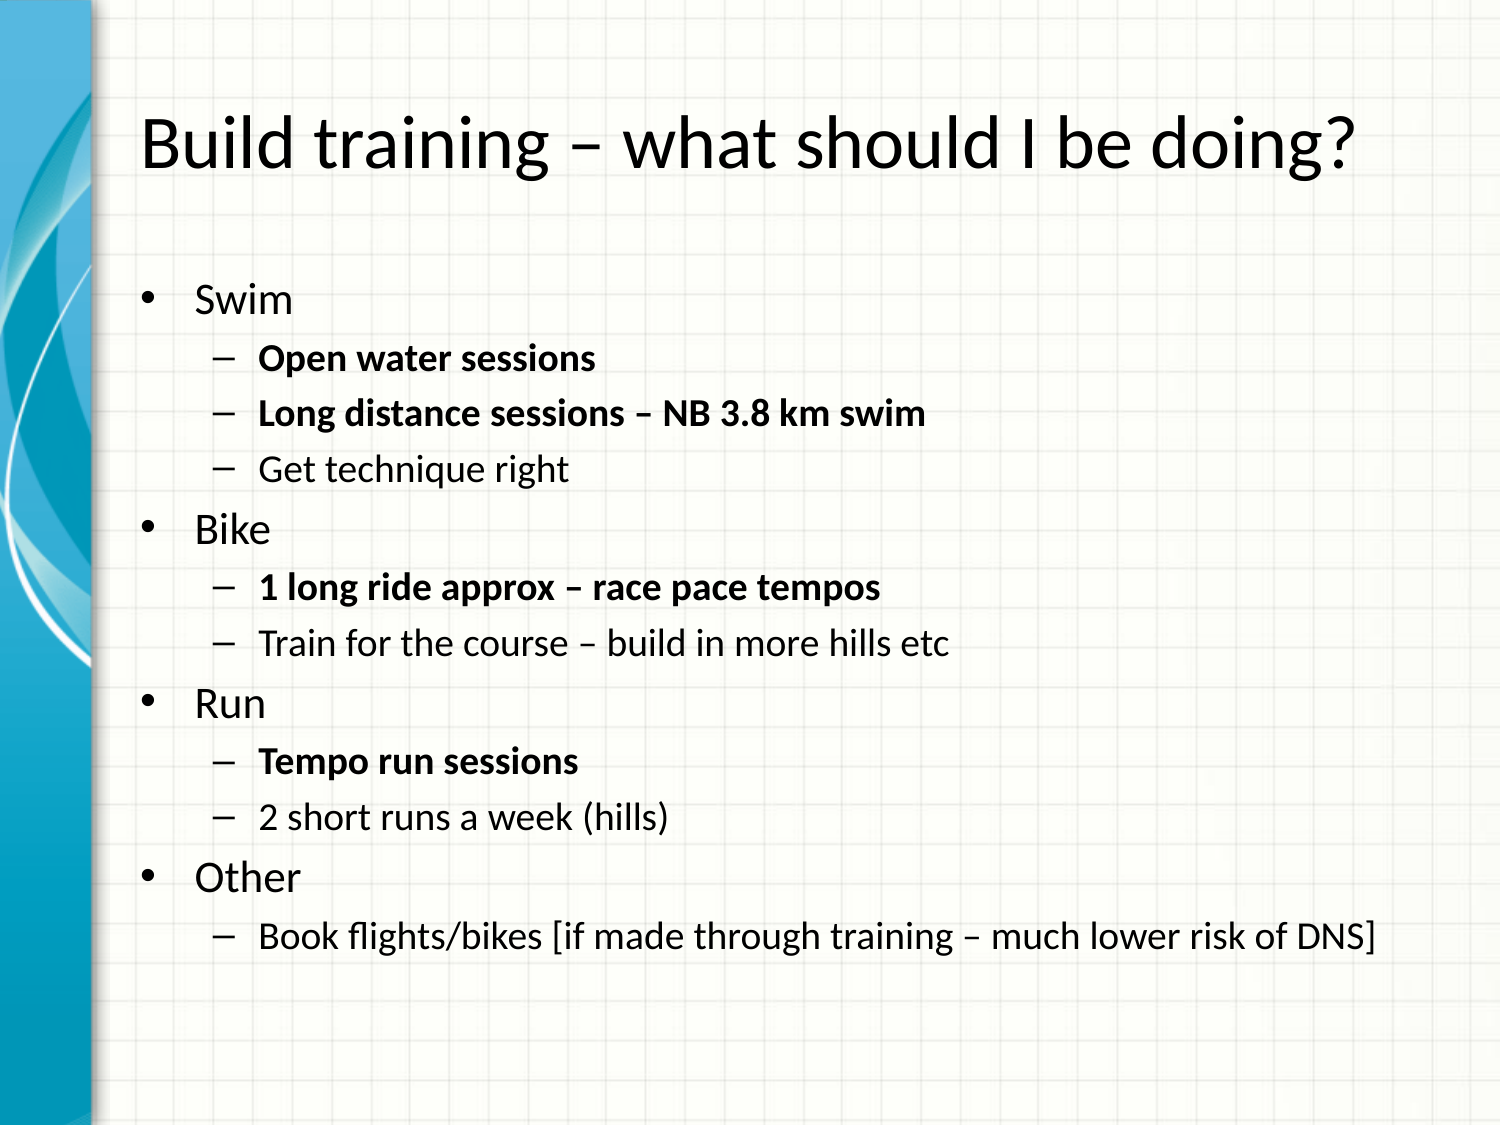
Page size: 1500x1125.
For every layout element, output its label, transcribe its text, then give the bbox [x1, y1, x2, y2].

title Build training – what should I be doing? [125, 44, 1450, 232]
list Swim Open water sessions Long distance sessions – NB 3.8 km swim Get technique right Bike 1 long ride approx – race pace tempos Train for the course – build in more hills etc Run Tempo run sessions 2 short runs a week (hills) Other Book flights/bikes [if made through training – much lower risk of DNS] [125, 261, 1450, 967]
picture [0, 0, 1500, 1125]
